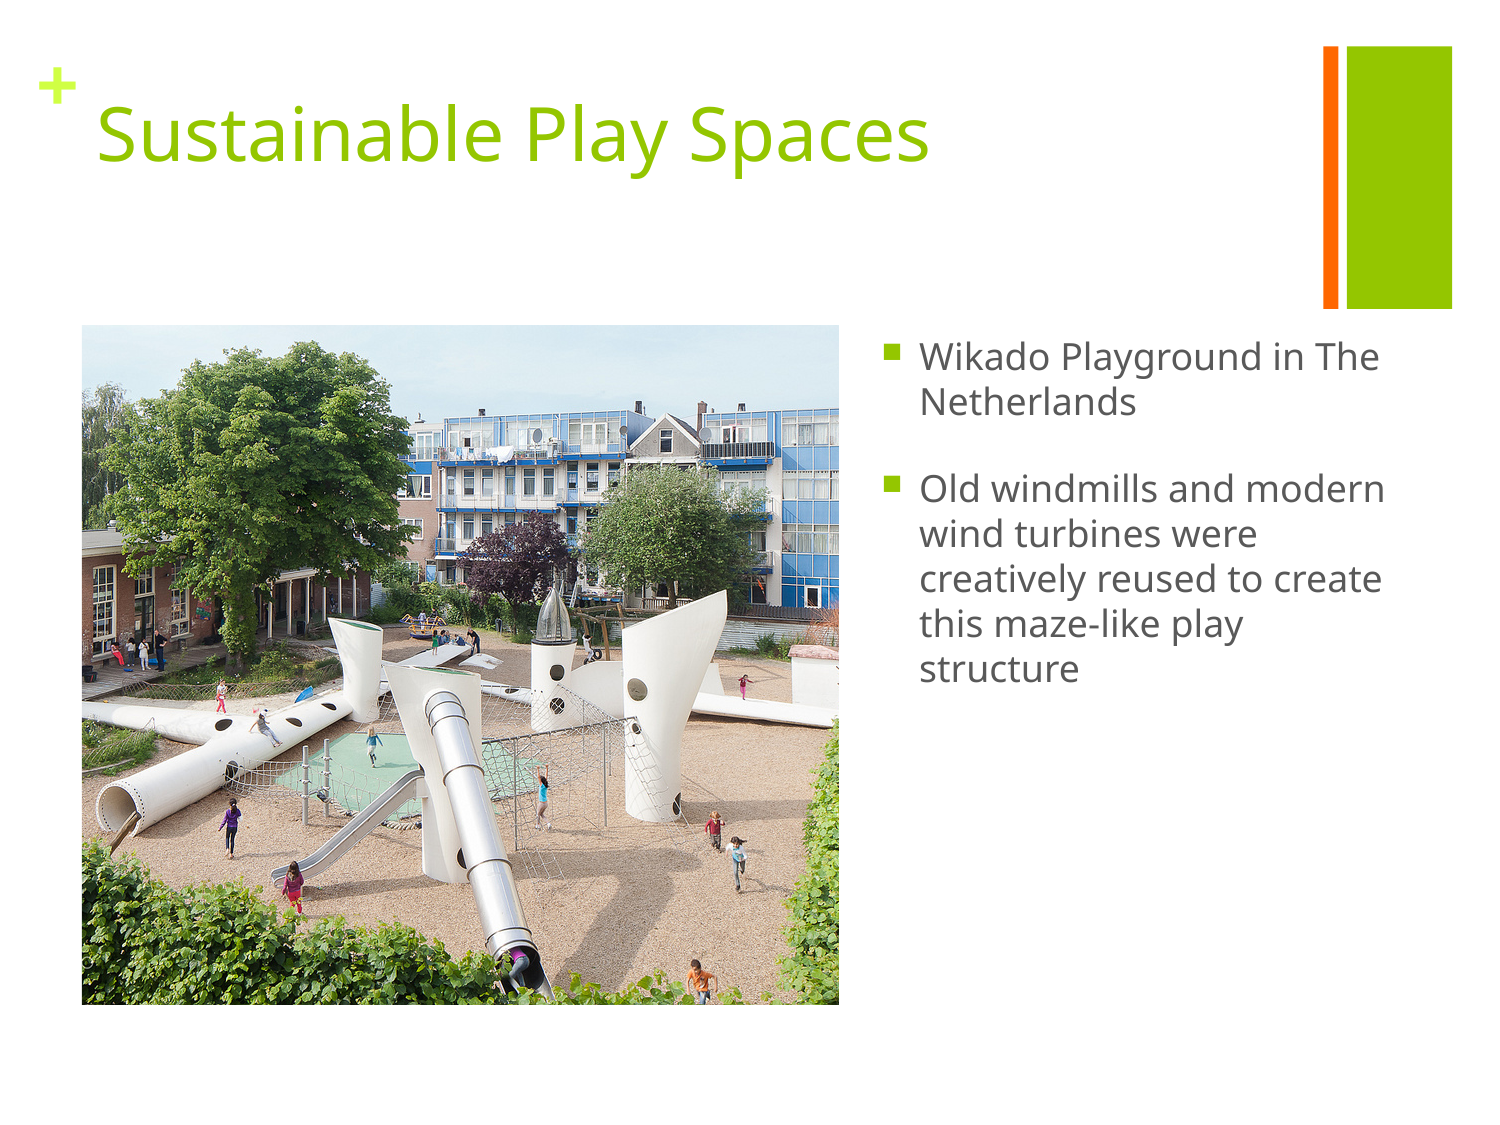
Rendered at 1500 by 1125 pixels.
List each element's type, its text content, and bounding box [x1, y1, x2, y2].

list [81, 325, 840, 1006]
title Sustainable Play Spaces [81, 79, 1322, 263]
list Wikado Playground in The Netherlands Old windmills and modern wind turbines were creatively reused to create this maze-like play structure [866, 325, 1417, 1005]
